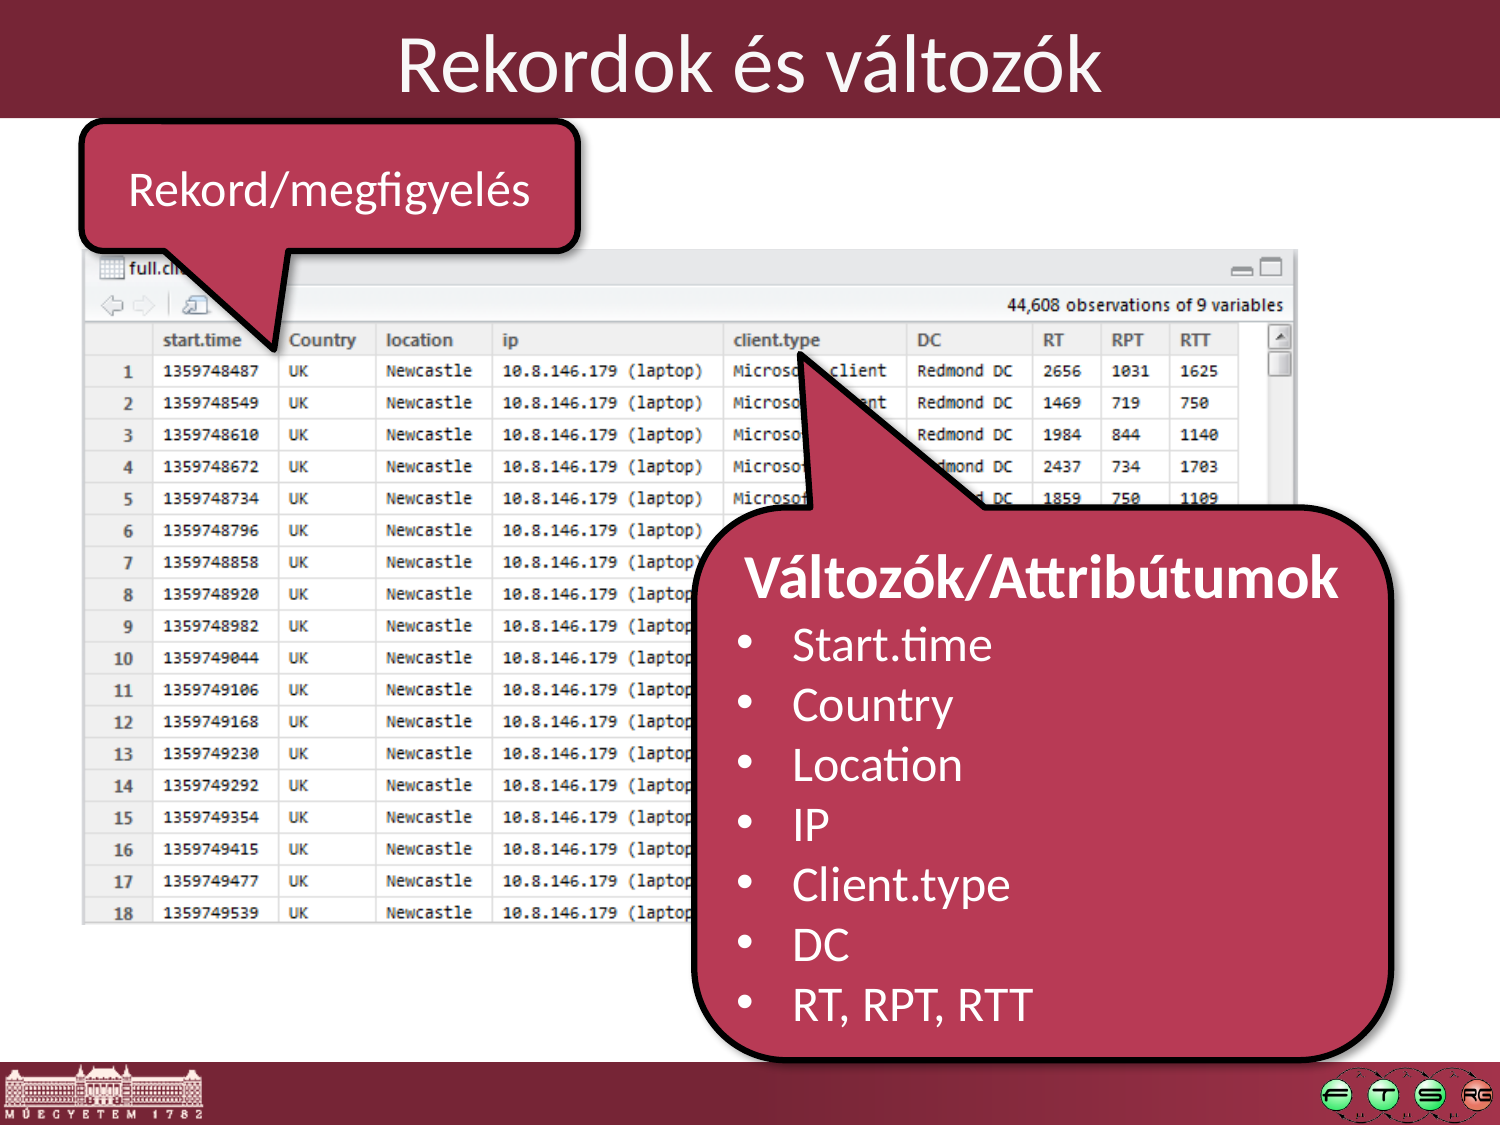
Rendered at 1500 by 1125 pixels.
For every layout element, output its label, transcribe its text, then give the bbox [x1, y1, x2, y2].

title Rekordok és változók [0, 0, 1500, 119]
text_box Rekord/megfigyelés [79, 118, 580, 248]
picture [1318, 1065, 1494, 1125]
text_box Változók/Attribútumok Start.time Country Location IP Client.type DC RT, RPT, RTT [692, 505, 1394, 1063]
picture [81, 249, 1299, 925]
picture [0, 1063, 209, 1123]
